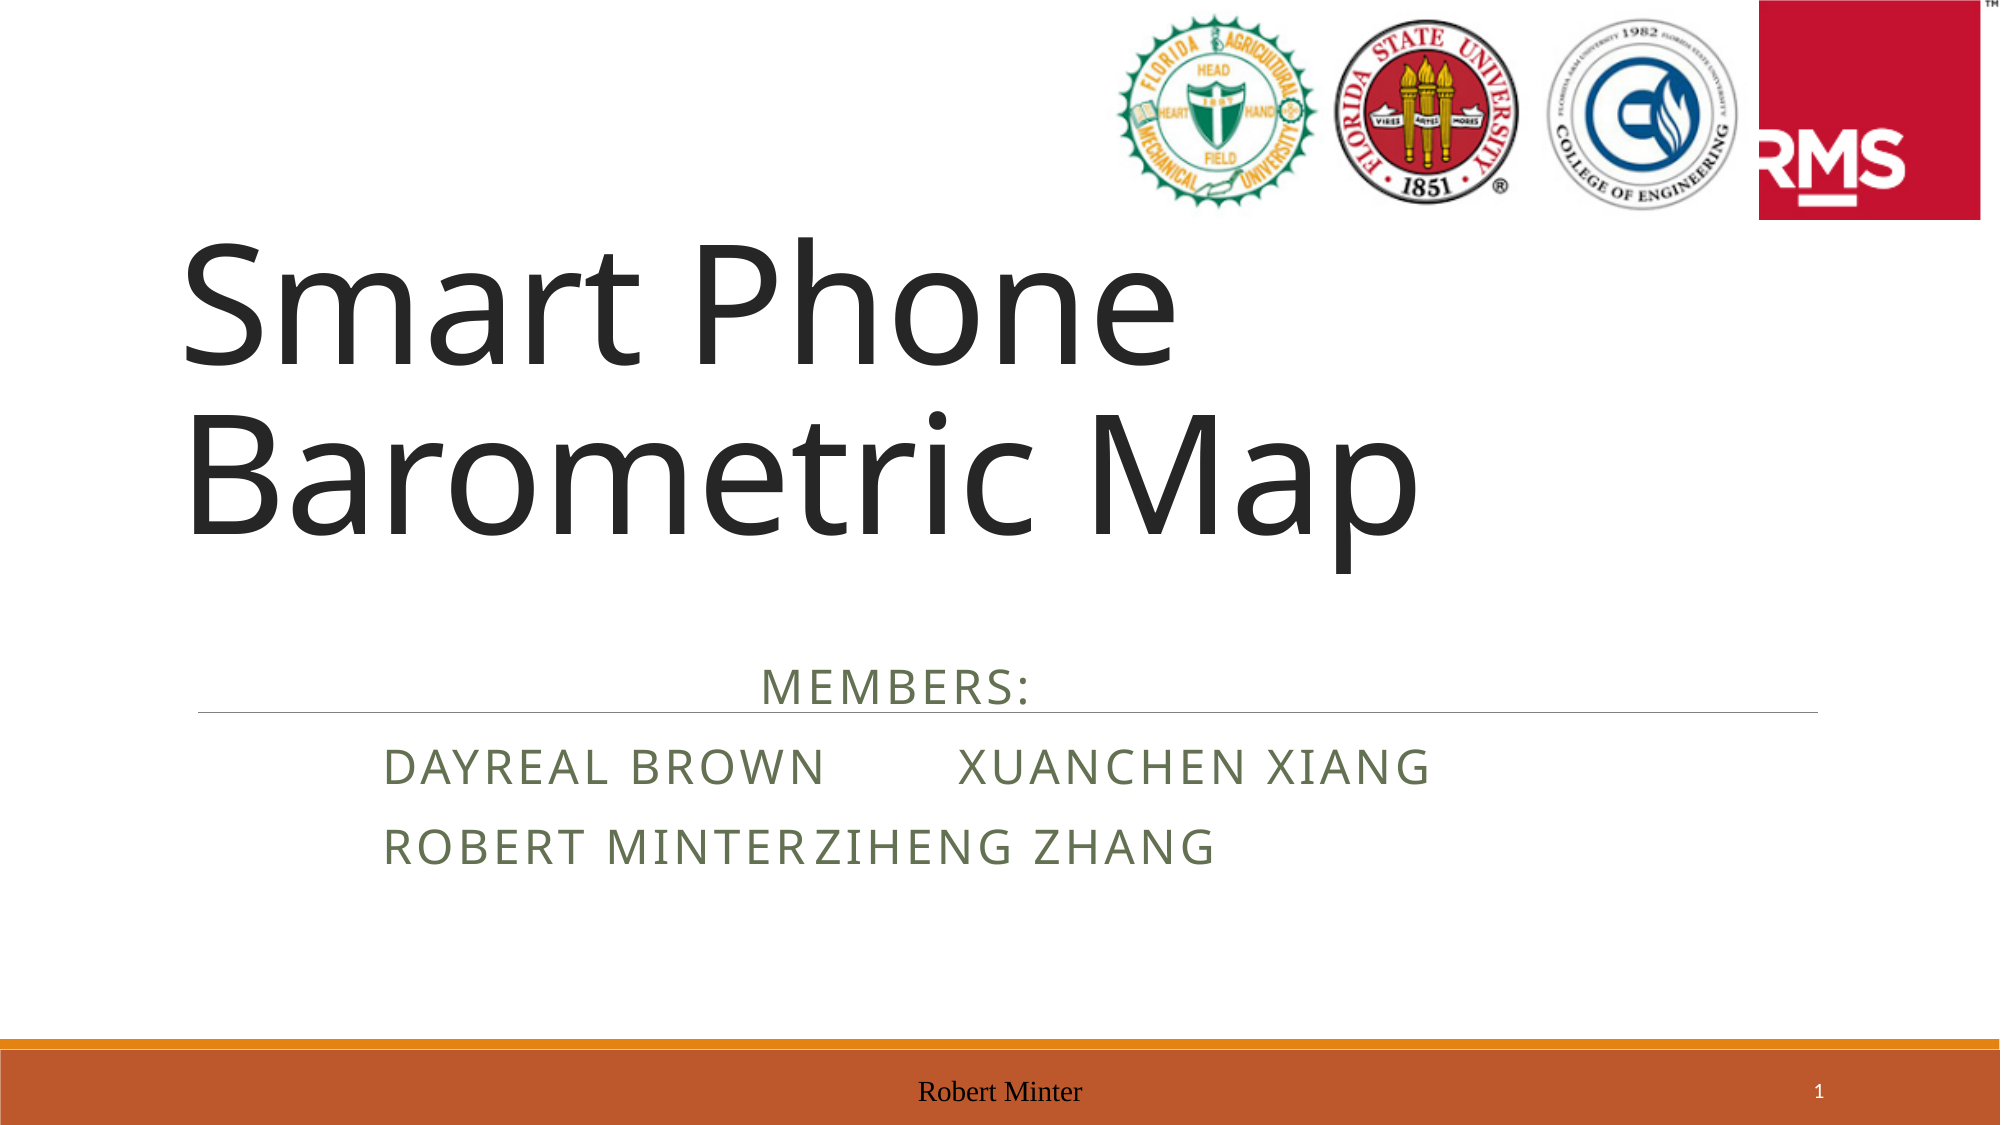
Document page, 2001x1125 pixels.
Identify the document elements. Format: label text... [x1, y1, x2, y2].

slide_number 1 [1624, 1059, 1840, 1120]
subtitle Members: Dayreal Brown Xuanchen Xiang Robert Minter Ziheng Zhang [367, 655, 1611, 928]
title Smart Phone Barometric Map [163, 184, 1763, 576]
picture [1759, 0, 2000, 220]
picture [1105, 1, 1758, 223]
footer Robert Minter [604, 1059, 1396, 1120]
